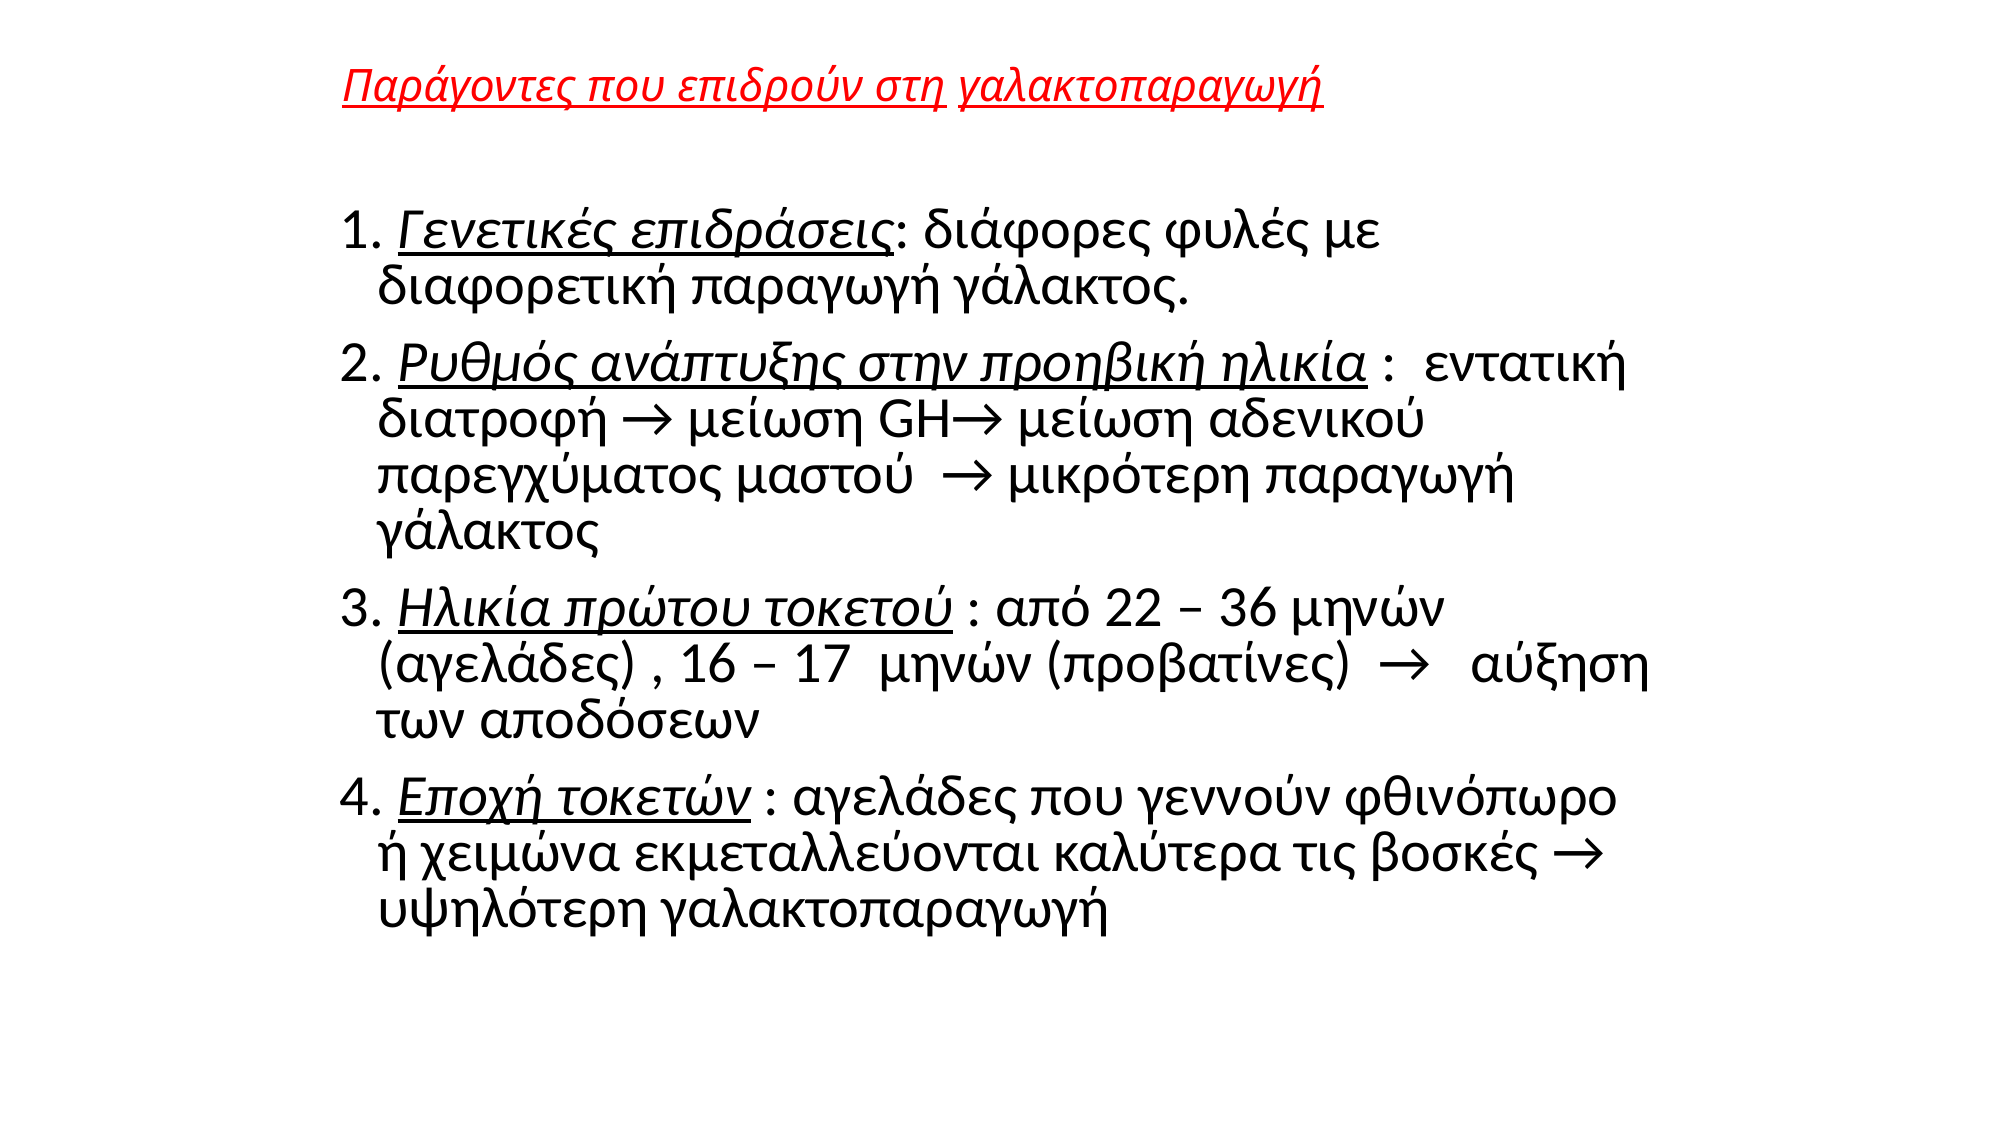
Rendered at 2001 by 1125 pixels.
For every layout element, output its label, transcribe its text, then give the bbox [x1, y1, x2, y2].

list 1. Γενετικές επιδράσεις: διάφορες φυλές με διαφορετική παραγωγή γάλακτος. 2. Ρυθμός ανάπτυξης στην προηβική ηλικία : εντατική διατροφή → μείωση GH→ μείωση αδενικού παρεγχύματος μαστού → μικρότερη παραγωγή γάλακτος 3. Ηλικία πρώτου τοκετού : από 22 – 36 μηνών (αγελάδες) , 16 – 17 μηνών (προβατίνες) → αύξηση των αποδόσεων 4. Εποχή τοκετών : αγελάδες που γεννούν φθινόπωρο ή χειμώνα εκμεταλλεύονται καλύτερα τις βοσκές → υψηλότερη γαλακτοπαραγωγή [324, 196, 1675, 1047]
title Παράγοντες που επιδρούν στη γαλακτοπαραγωγή [326, 54, 1639, 196]
